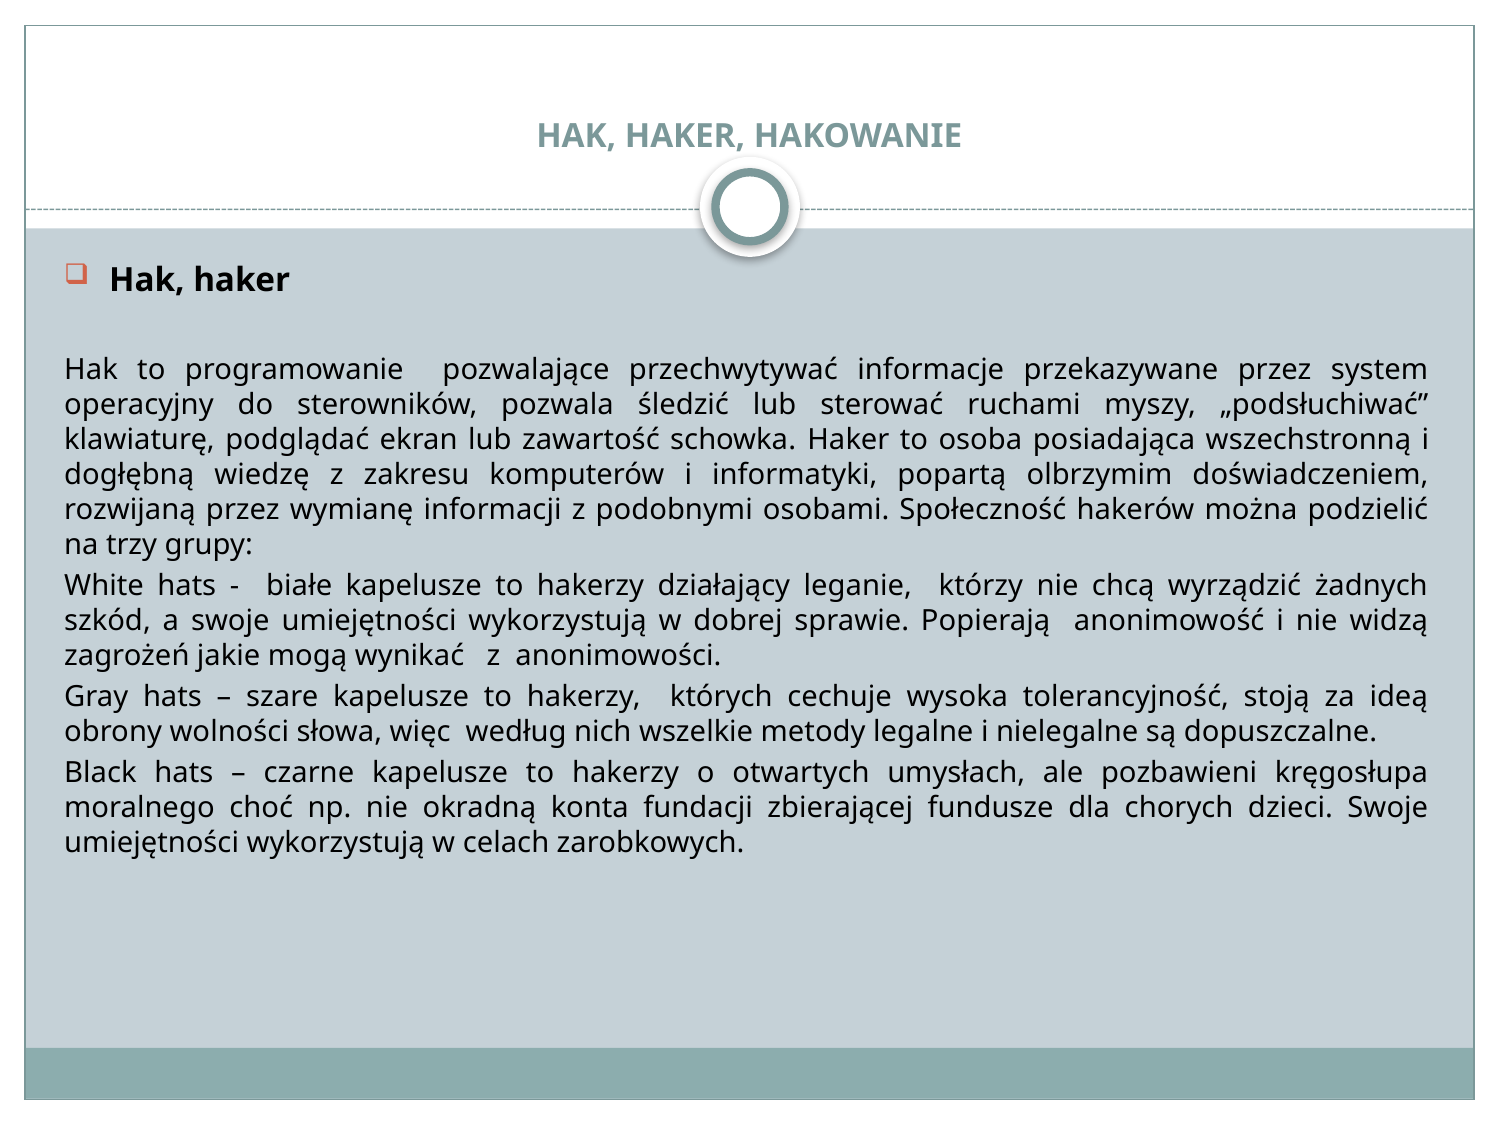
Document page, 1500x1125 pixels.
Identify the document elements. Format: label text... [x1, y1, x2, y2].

list Hak, haker Hak to programowanie pozwalające przechwytywać informacje przekazywane przez system operacyjny do sterowników, pozwala śledzić lub sterować ruchami myszy, „podsłuchiwać” klawiaturę, podglądać ekran lub zawartość schowka. Haker to osoba posiadająca wszechstronną i dogłębną wiedzę z zakresu komputerów i informatyki, popartą olbrzymim doświadczeniem, rozwijaną przez wymianę informacji z podobnymi osobami. Społeczność hakerów można podzielić na trzy grupy: White hats - białe kapelusze to hakerzy działający leganie, którzy nie chcą wyrządzić żadnych szkód, a swoje umiejętności wykorzystują w dobrej sprawie. Popierają anonimowość i nie widzą zagrożeń jakie mogą wynikać z anonimowości. Gray hats – szare kapelusze to hakerzy, których cechuje wysoka tolerancyjność, stoją za ideą obrony wolności słowa, więc według nich wszelkie metody legalne i nielegalne są dopuszczalne. Black hats – czarne kapelusze to hakerzy o otwartych umysłach, ale pozbawieni kręgosłupa moralnego choć np. nie okradną konta fundacji zbierającej fundusze dla chorych dzieci. Swoje umiejętności wykorzystują w celach zarobkowych. [49, 250, 1445, 1001]
title HAK, HAKER, HAKOWANIE [49, 37, 1450, 162]
